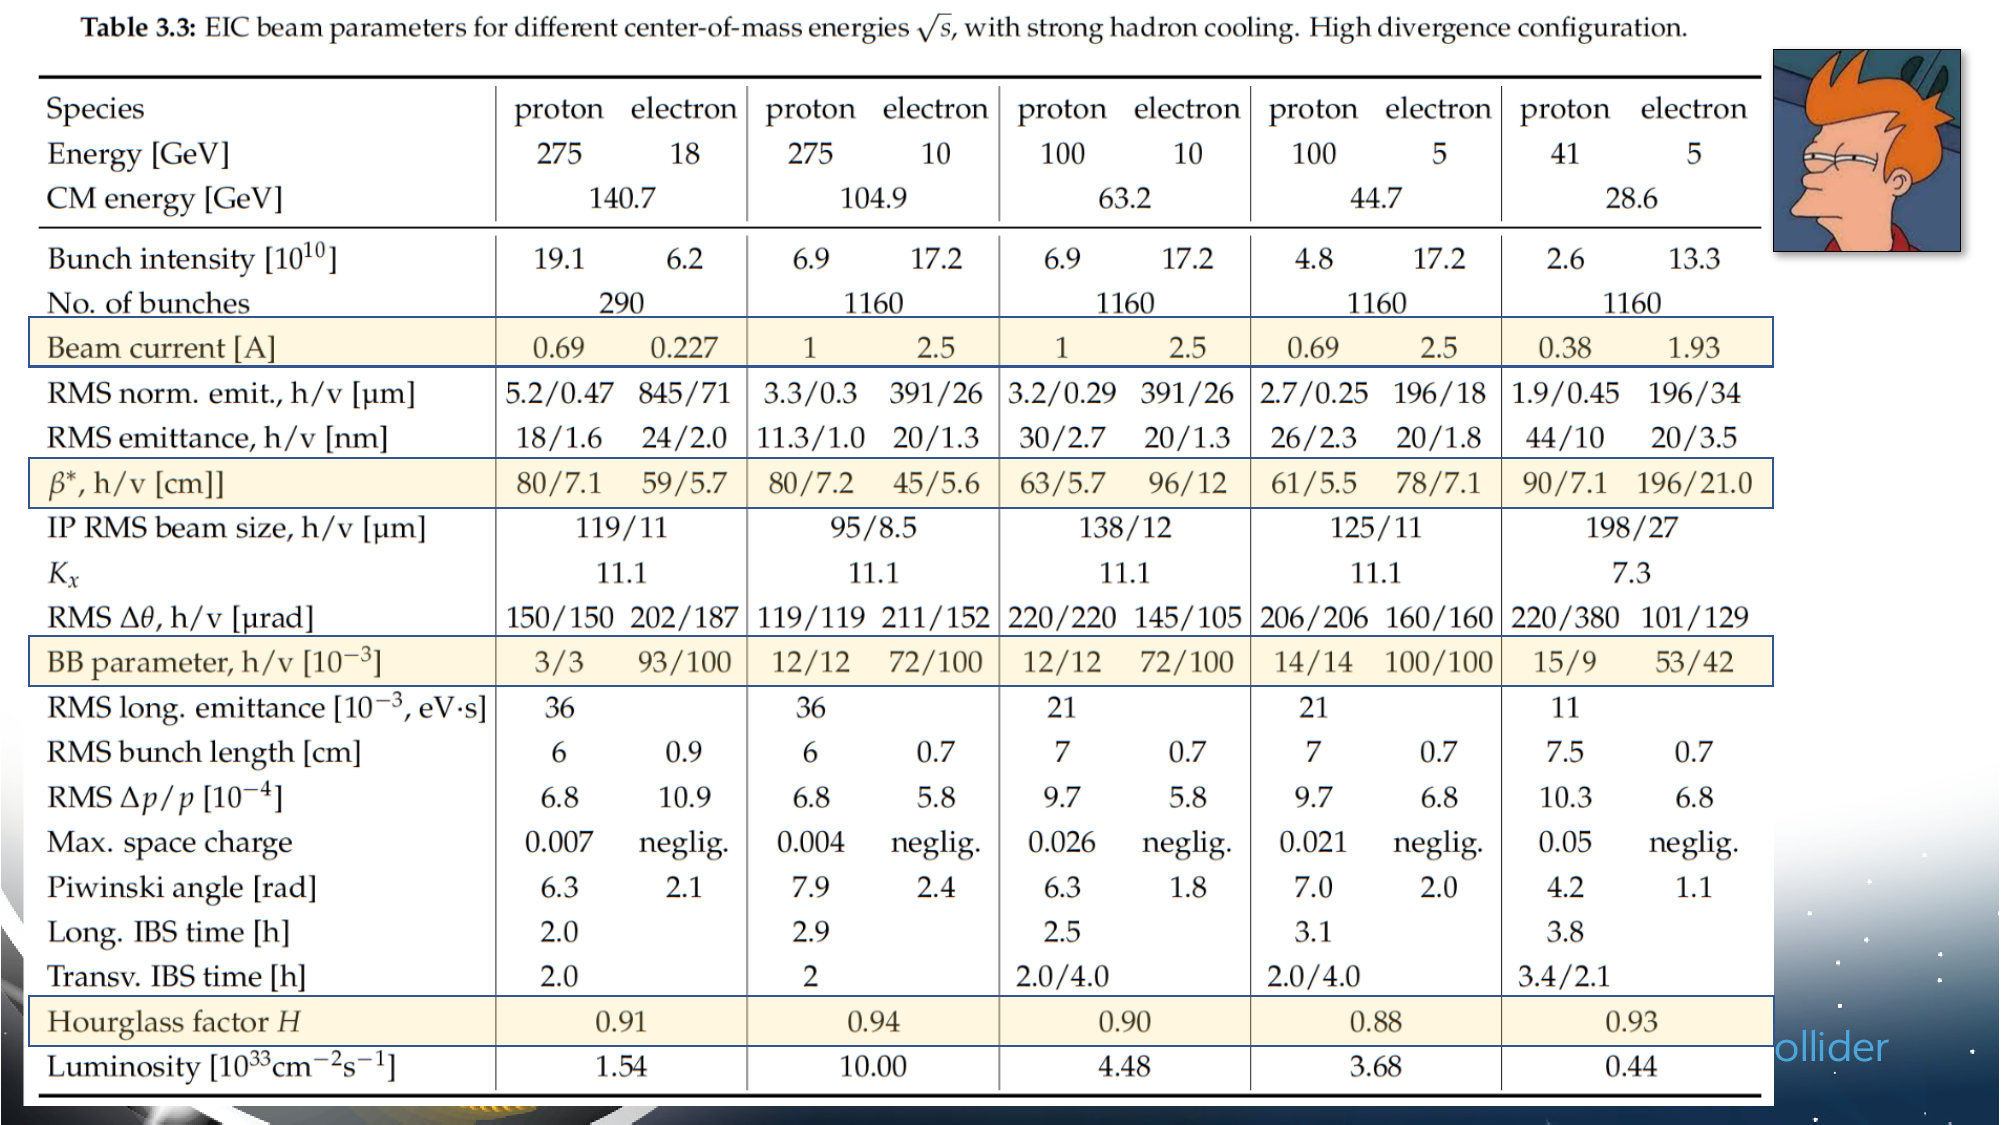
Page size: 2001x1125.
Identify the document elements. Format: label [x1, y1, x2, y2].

picture [1, 0, 1999, 1125]
text_box [1451, 457, 1774, 509]
text_box [1451, 316, 1774, 368]
text_box [28, 457, 345, 509]
text_box [1451, 995, 1775, 1047]
text_box [28, 995, 345, 1047]
text_box [28, 635, 345, 687]
text_box [28, 316, 345, 368]
text_box [1451, 635, 1774, 687]
